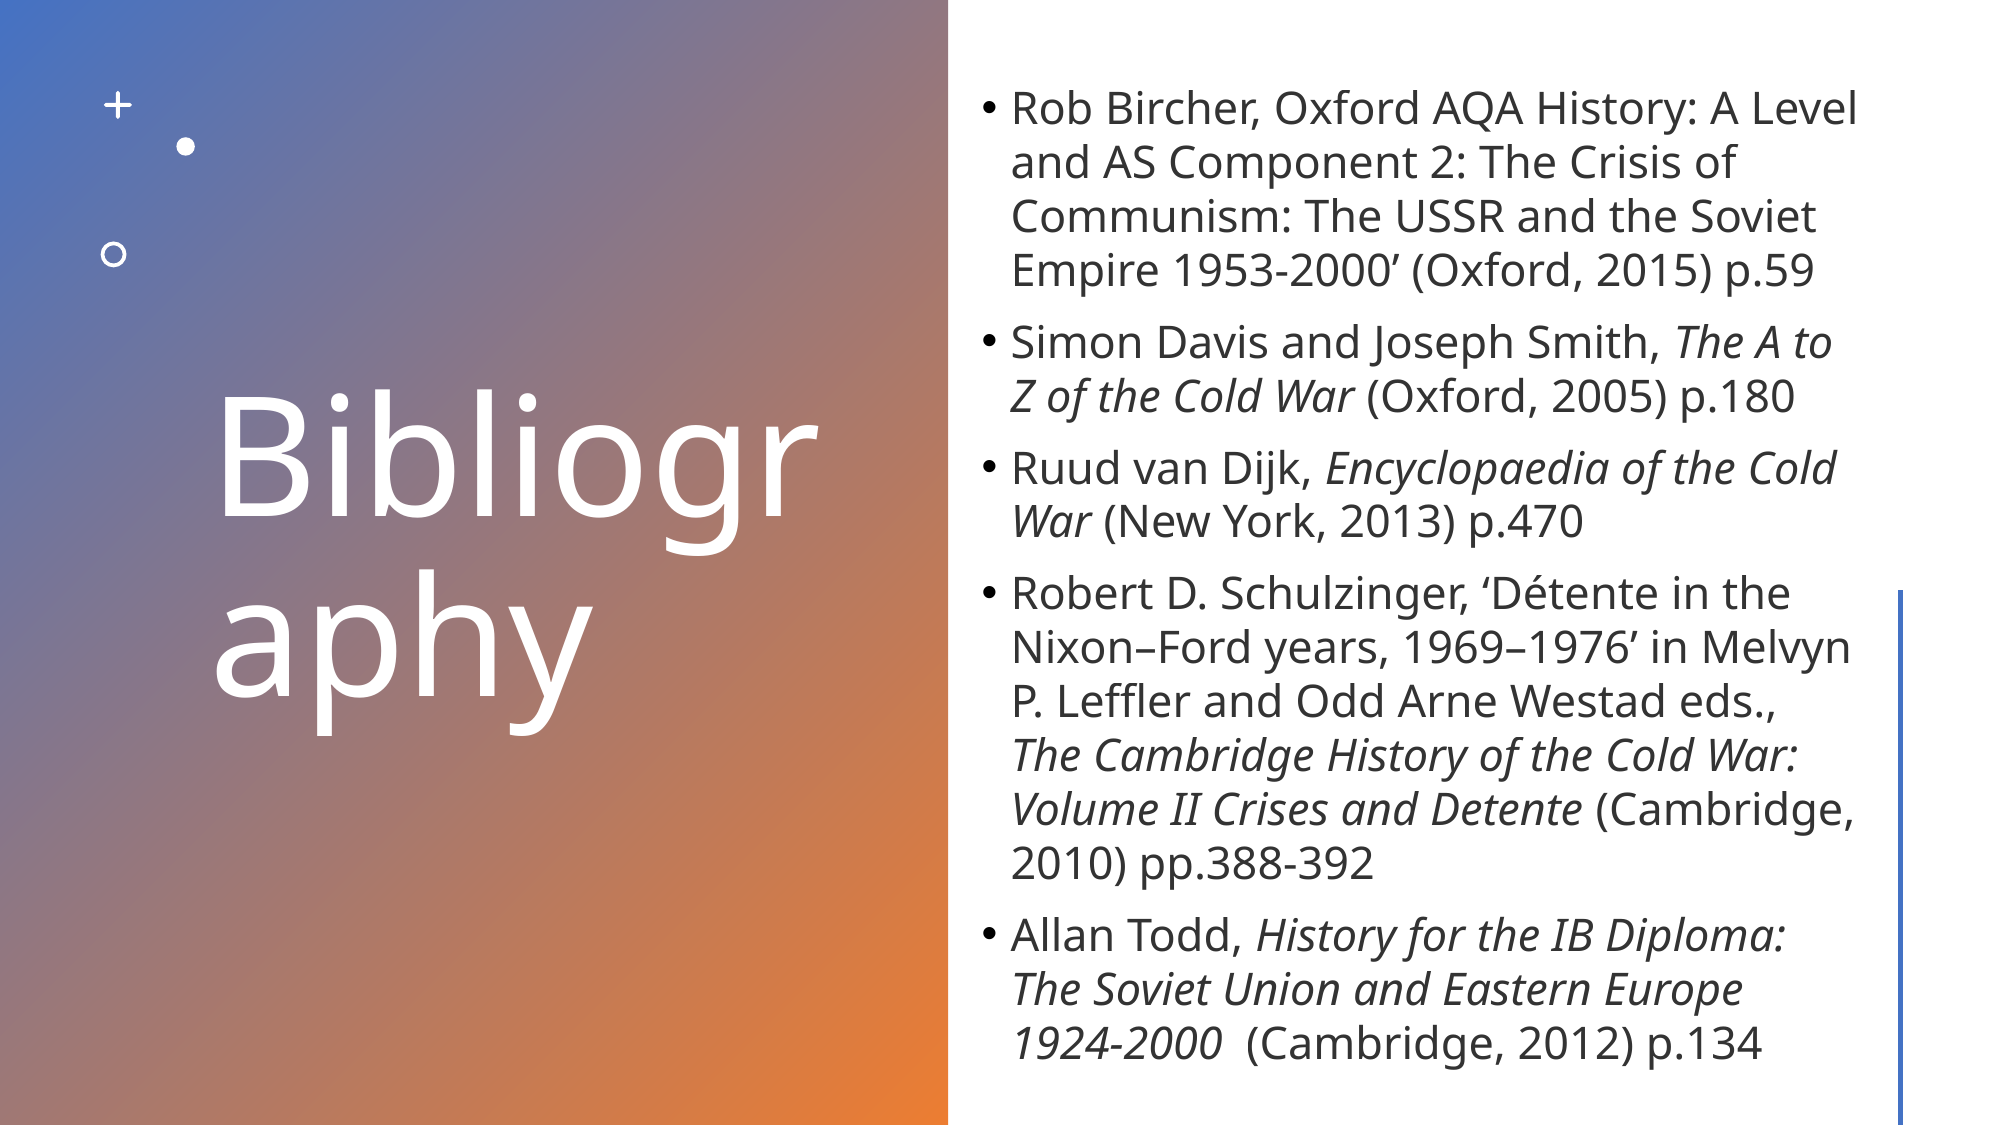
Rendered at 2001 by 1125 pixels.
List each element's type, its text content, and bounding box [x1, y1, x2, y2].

text_box [0, 0, 949, 1125]
list Rob Bircher, Oxford AQA History: A Level and AS Component 2: The Crisis of Communism: The USSR and the Soviet Empire 1953-2000’ (Oxford, 2015) p.59 Simon Davis and Joseph Smith, The A to Z of the Cold War (Oxford, 2005) p.180 Ruud van Dijk, Encyclopaedia of the Cold War (New York, 2013) p.470 Robert D. Schulzinger, ‘Détente in the Nixon–Ford years, 1969–1976’ in Melvyn P. Leffler and Odd Arne Westad eds., The Cambridge History of the Cold War: Volume II Crises and Detente (Cambridge, 2010) pp.388-392 Allan Todd, History for the IB Diploma: The Soviet Union and Eastern Europe 1924-2000 (Cambridge, 2012) p.134 [966, 72, 1874, 1113]
title Bibliography [194, 62, 853, 1043]
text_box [100, 90, 195, 268]
text_box [949, 0, 2000, 1125]
